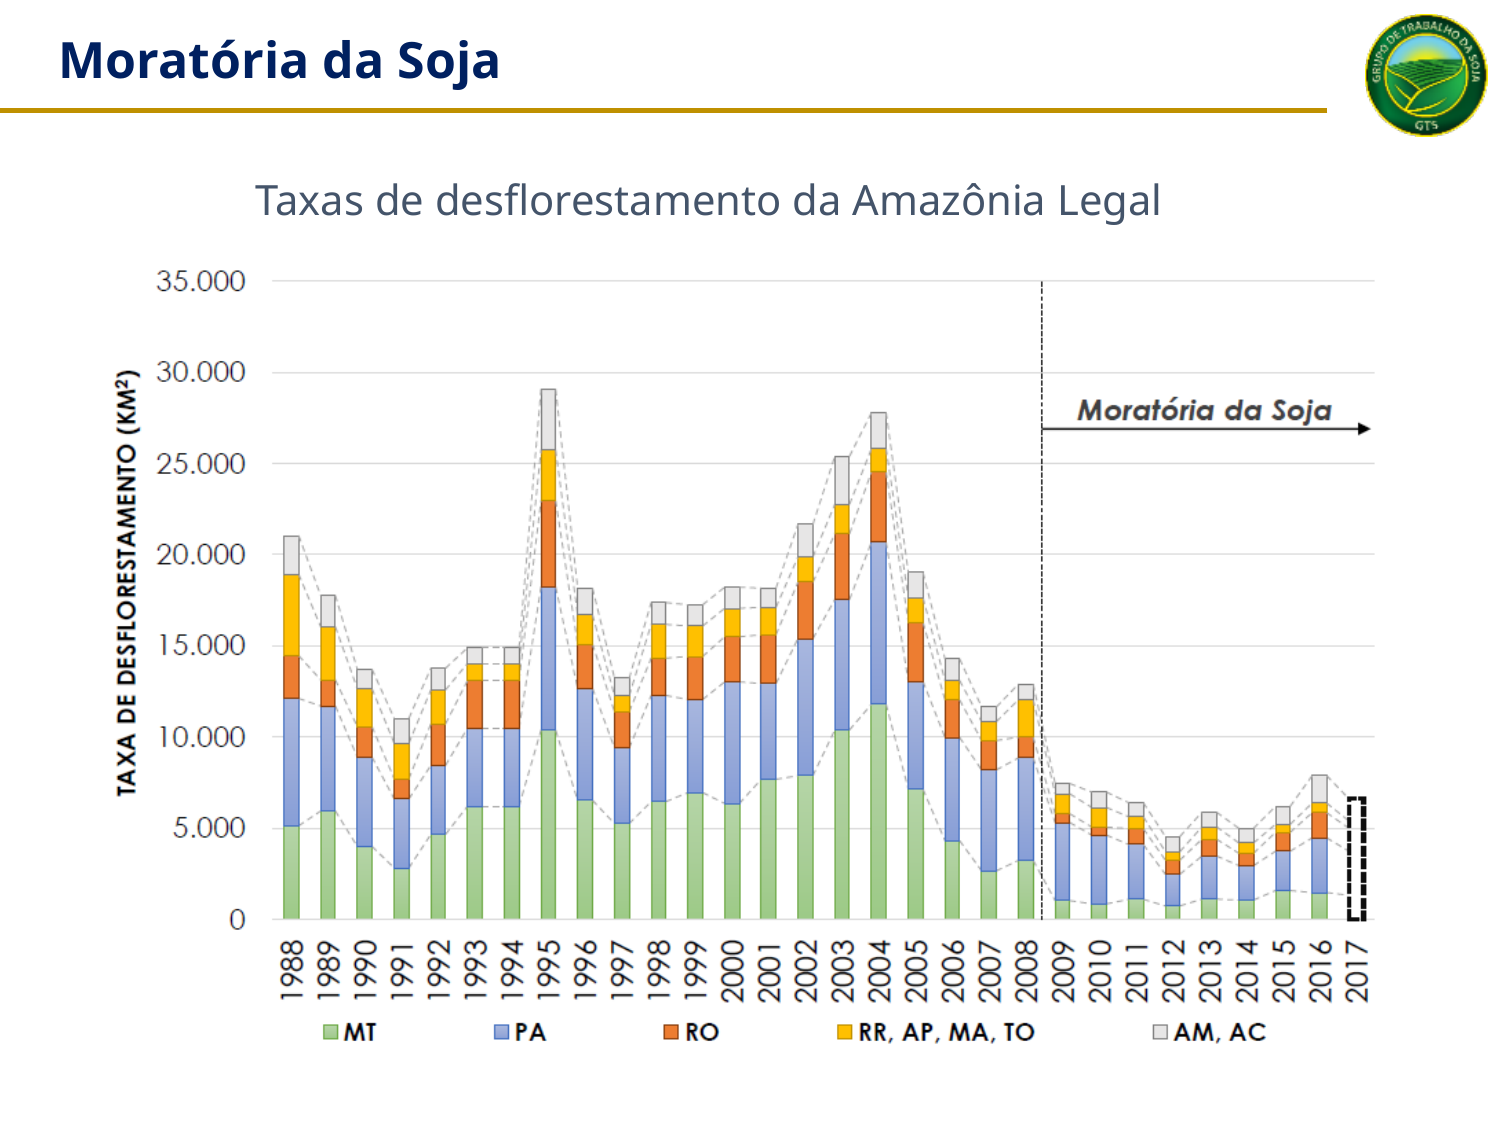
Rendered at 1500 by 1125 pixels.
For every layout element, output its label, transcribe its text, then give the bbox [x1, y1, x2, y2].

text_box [0, 200, 1500, 1066]
text_box Moratória da Soja [43, 21, 1313, 96]
text_box Taxas de desflorestamento da Amazônia Legal [240, 166, 1259, 200]
picture [1365, 14, 1488, 137]
